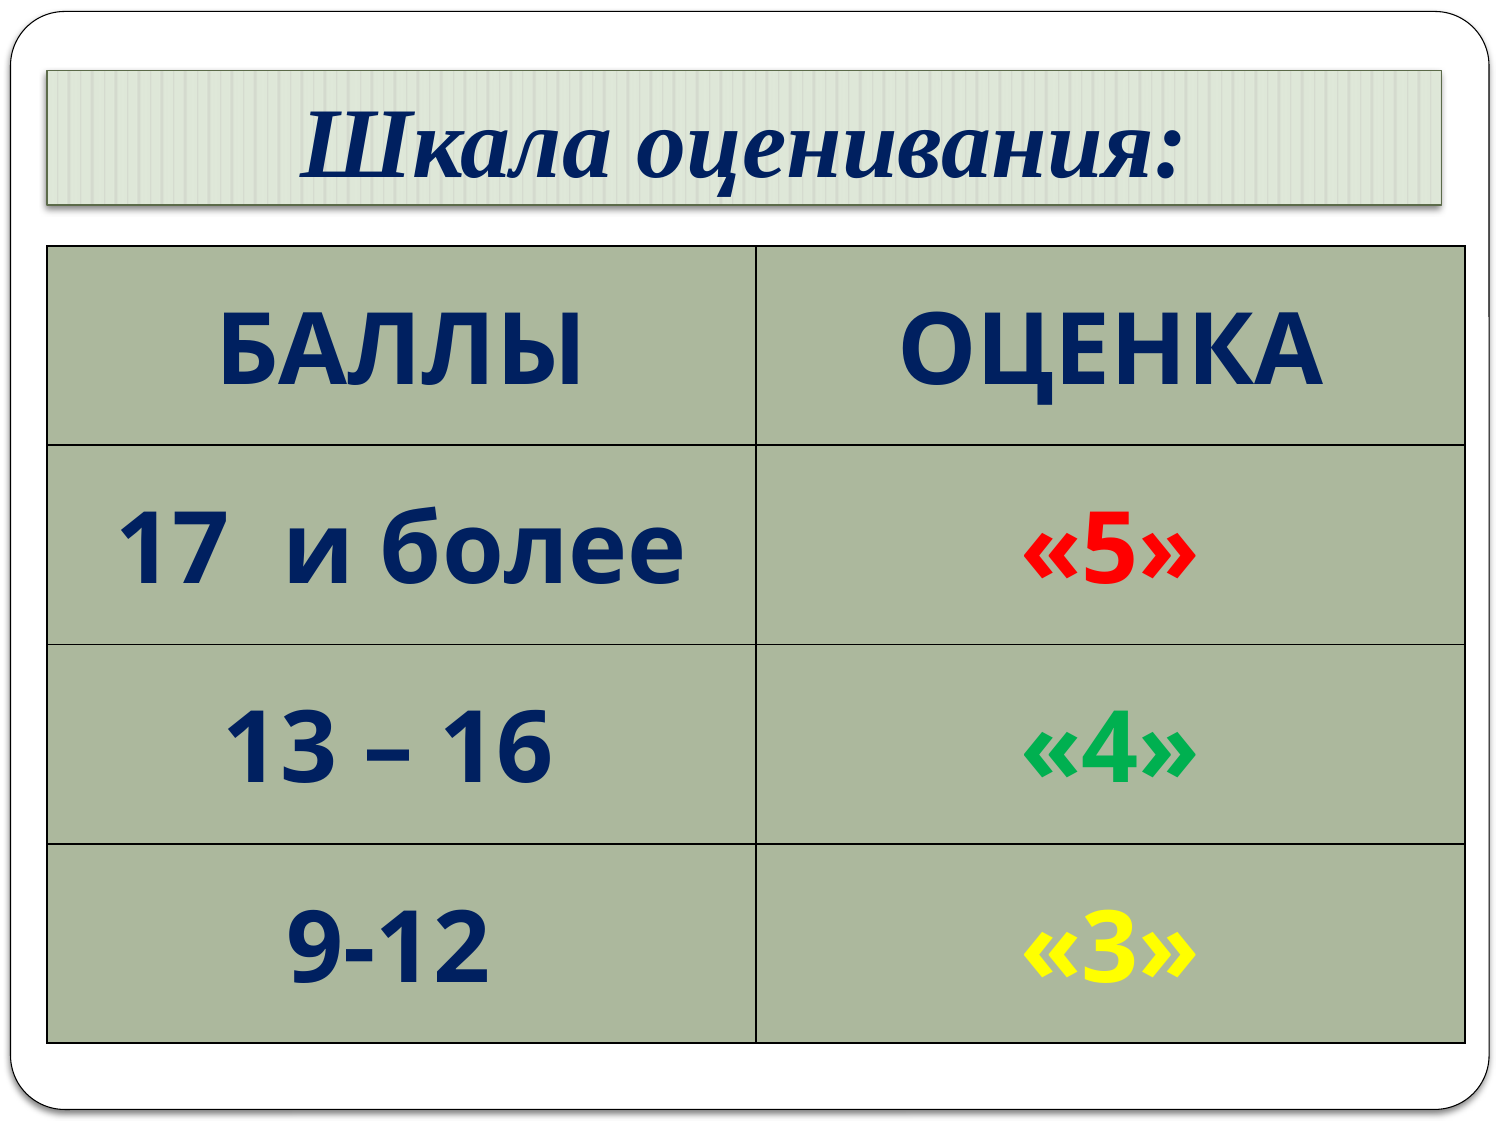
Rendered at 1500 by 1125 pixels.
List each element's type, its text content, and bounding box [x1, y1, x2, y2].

text_box Шкала оценивания: [46, 70, 1442, 206]
table_cell 13 – 16 [48, 645, 755, 843]
table_cell «5» [757, 446, 1464, 644]
table_cell 9-12 [48, 845, 755, 1042]
table_cell «4» [757, 645, 1464, 843]
table_cell 17 и более [48, 446, 755, 644]
table_header ОЦЕНКА [757, 247, 1464, 444]
table_cell «3» [757, 845, 1464, 1042]
table_header БАЛЛЫ [48, 247, 755, 444]
